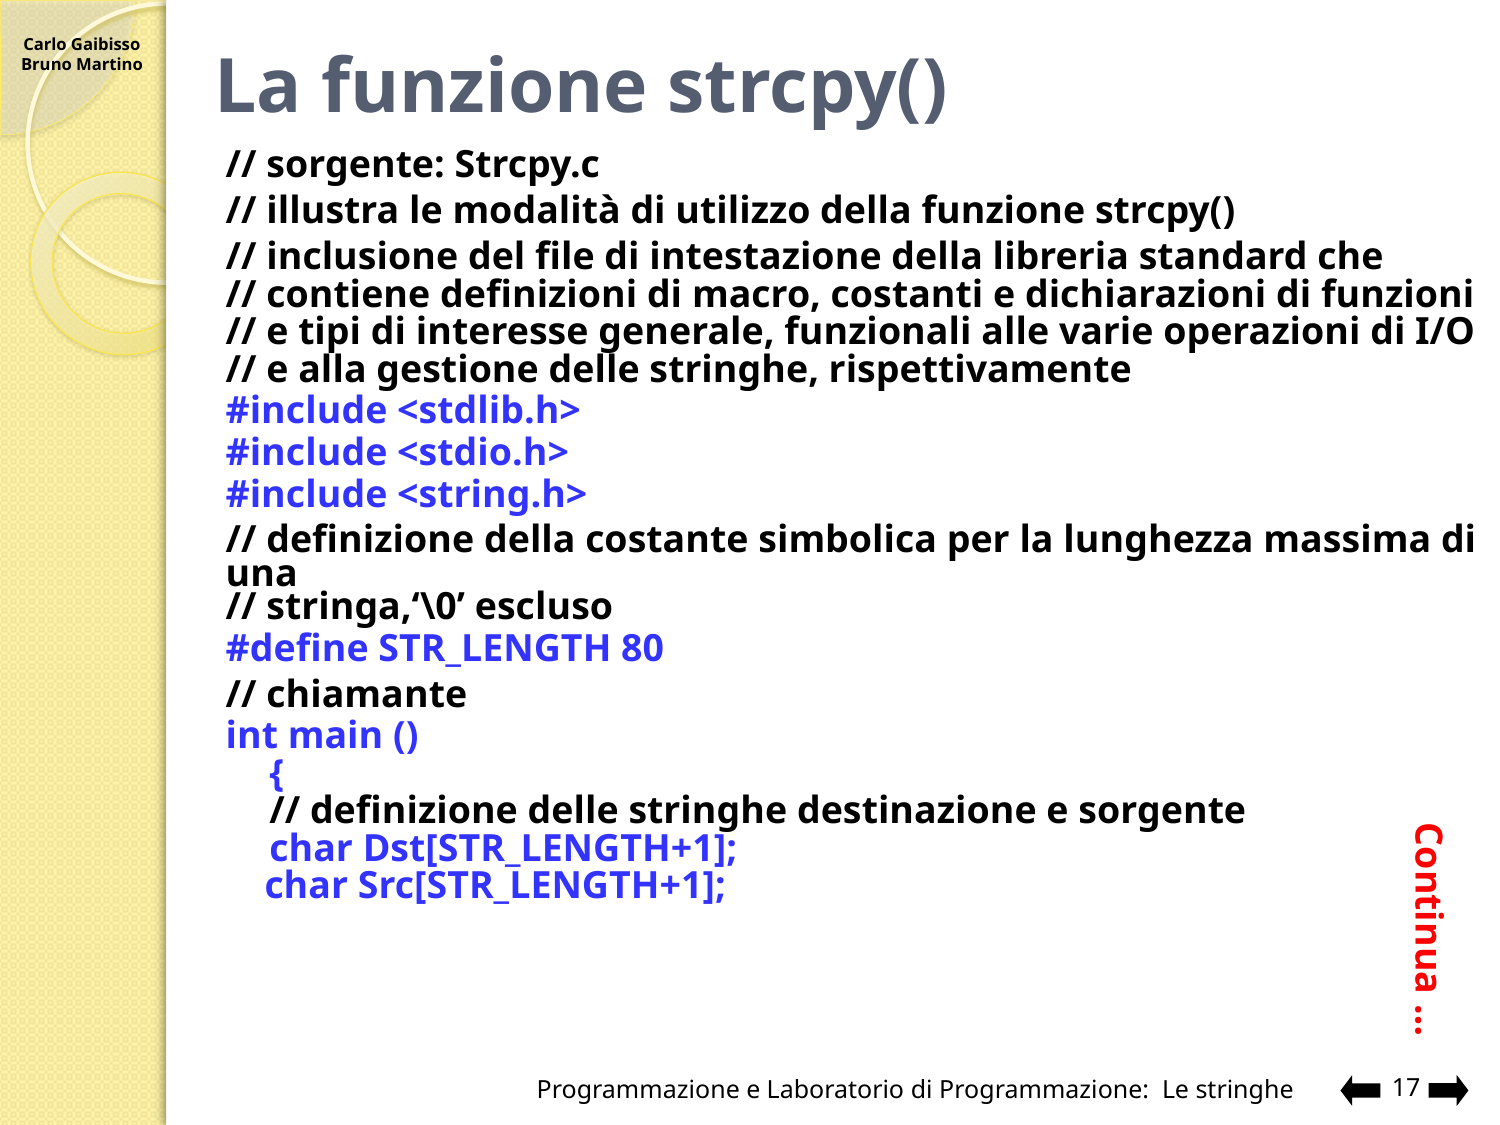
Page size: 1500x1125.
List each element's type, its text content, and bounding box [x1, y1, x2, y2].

slide_number 17 [1324, 1034, 1488, 1113]
text_box // sorgente: Strcpy.c // illustra le modalità di utilizzo della funzione strcpy() // inclusione del file di intestazione della libreria standard che // contiene definizioni di macro, costanti e dichiarazioni di funzioni // e tipi di interesse generale, funzionali alle varie operazioni di I/O // e alla gestione delle stringhe, rispettivamente #include <stdlib.h> #include <stdio.h> #include <string.h> // definizione della costante simbolica per la lunghezza massima di una // stringa,‘\0’ escluso #define STR_LENGTH 80 // chiamante int main () { // definizione delle stringhe destinazione e sorgente char Dst[STR_LENGTH+1]; char Src[STR_LENGTH+1]; [210, 140, 1500, 914]
text_box Continua … [1400, 807, 1454, 1052]
title La funzione strcpy() [199, 29, 1430, 136]
footer Programmazione e Laboratorio di Programmazione: Le stringhe [480, 1032, 1310, 1111]
